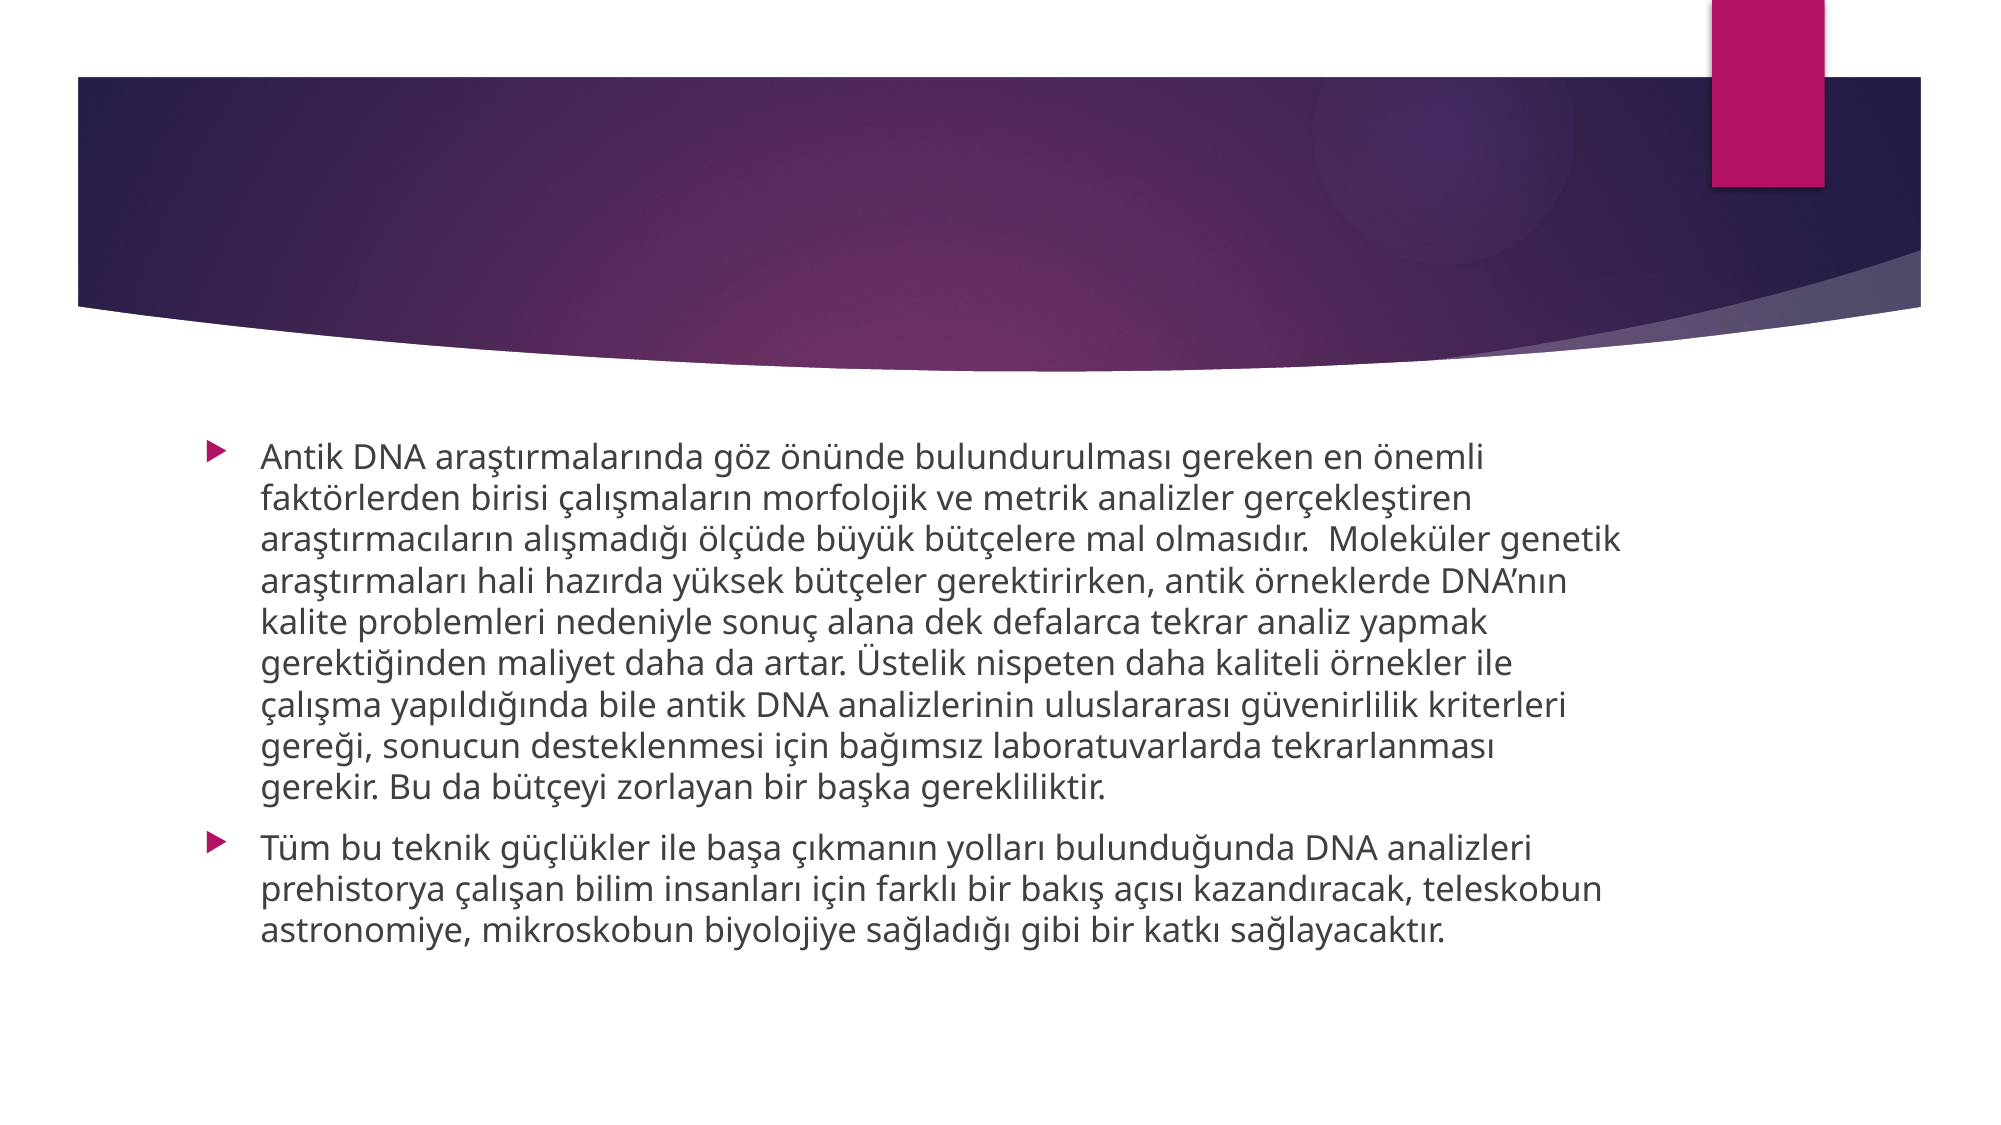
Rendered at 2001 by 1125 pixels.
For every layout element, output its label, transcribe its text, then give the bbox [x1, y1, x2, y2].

list Antik DNA araştırmalarında göz önünde bulundurulması gereken en önemli faktörlerden birisi çalışmaların morfolojik ve metrik analizler gerçekleştiren araştırmacıların alışmadığı ölçüde büyük bütçelere mal olmasıdır. Moleküler genetik araştırmaları hali hazırda yüksek bütçeler gerektirirken, antik örneklerde DNA’nın kalite problemleri nedeniyle sonuç alana dek defalarca tekrar analiz yapmak gerektiğinden maliyet daha da artar. Üstelik nispeten daha kaliteli örnekler ile çalışma yapıldığında bile antik DNA analizlerinin uluslararası güvenirlilik kriterleri gereği, sonucun desteklenmesi için bağımsız laboratuvarlarda tekrarlanması gerekir. Bu da bütçeyi zorlayan bir başka gerekliliktir. Tüm bu teknik güçlükler ile başa çıkmanın yolları bulunduğunda DNA analizleri prehistorya çalışan bilim insanları için farklı bir bakış açısı kazandıracak, teleskobun astronomiye, mikroskobun biyolojiye sağladığı gibi bir katkı sağlayacaktır. [189, 427, 1638, 988]
